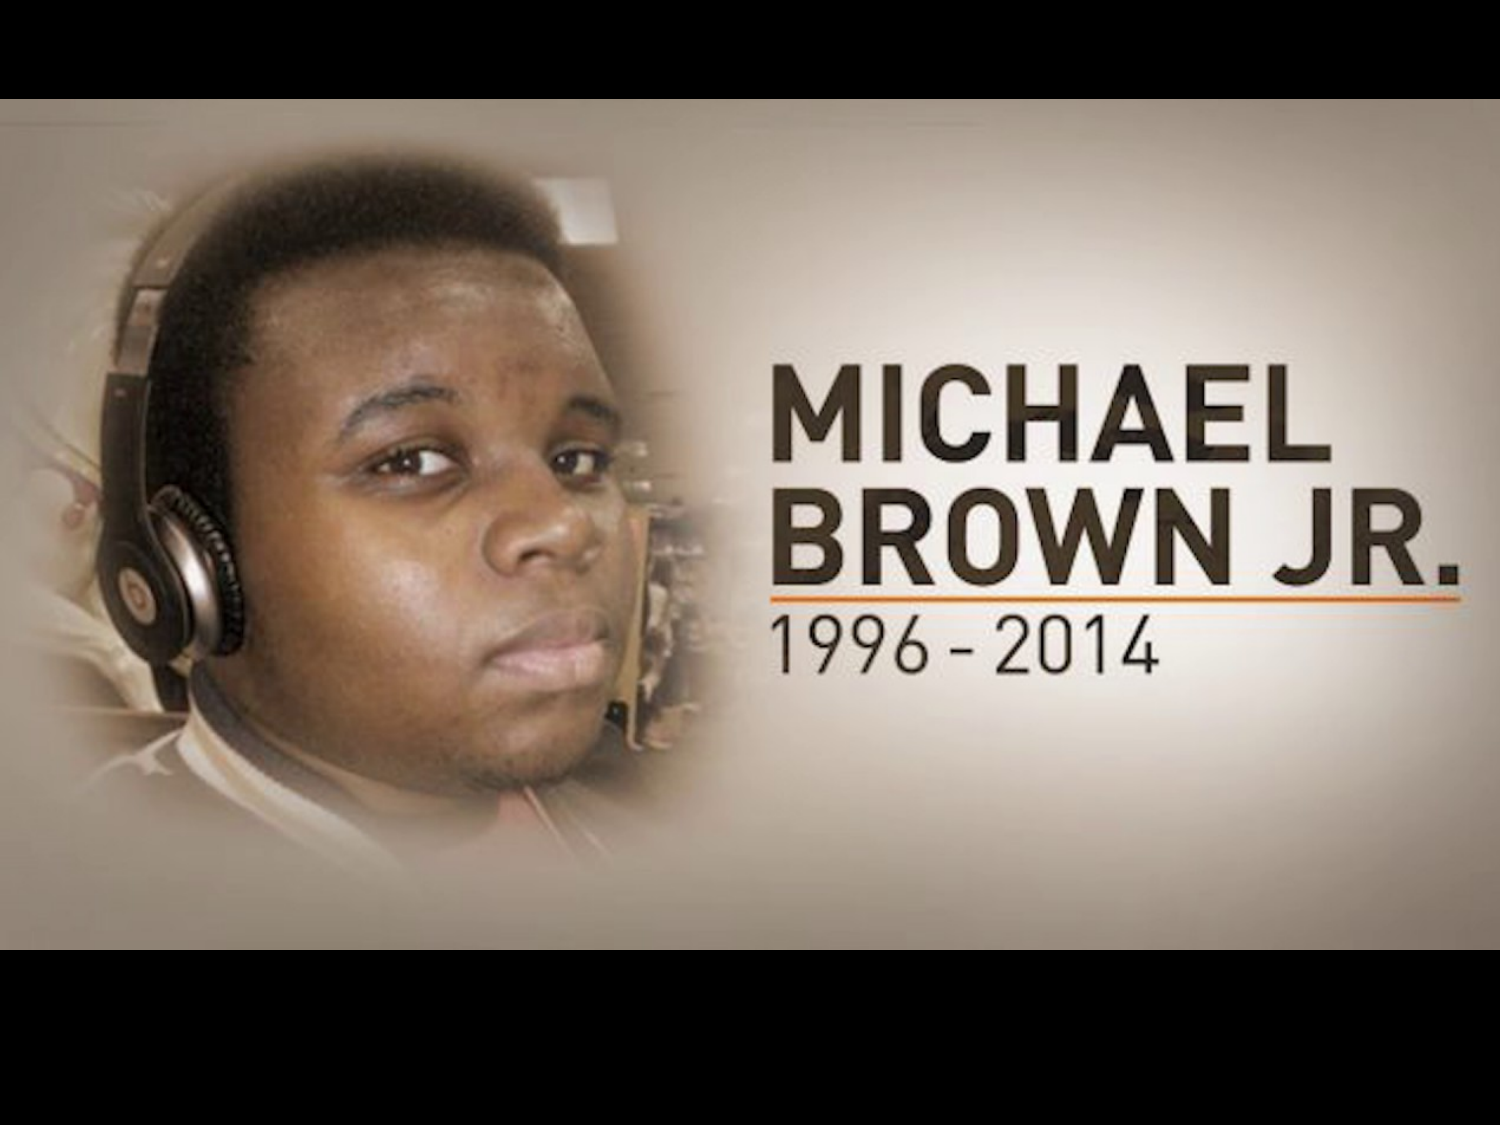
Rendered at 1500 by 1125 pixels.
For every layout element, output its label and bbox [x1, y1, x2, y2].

picture [0, 99, 1500, 951]
